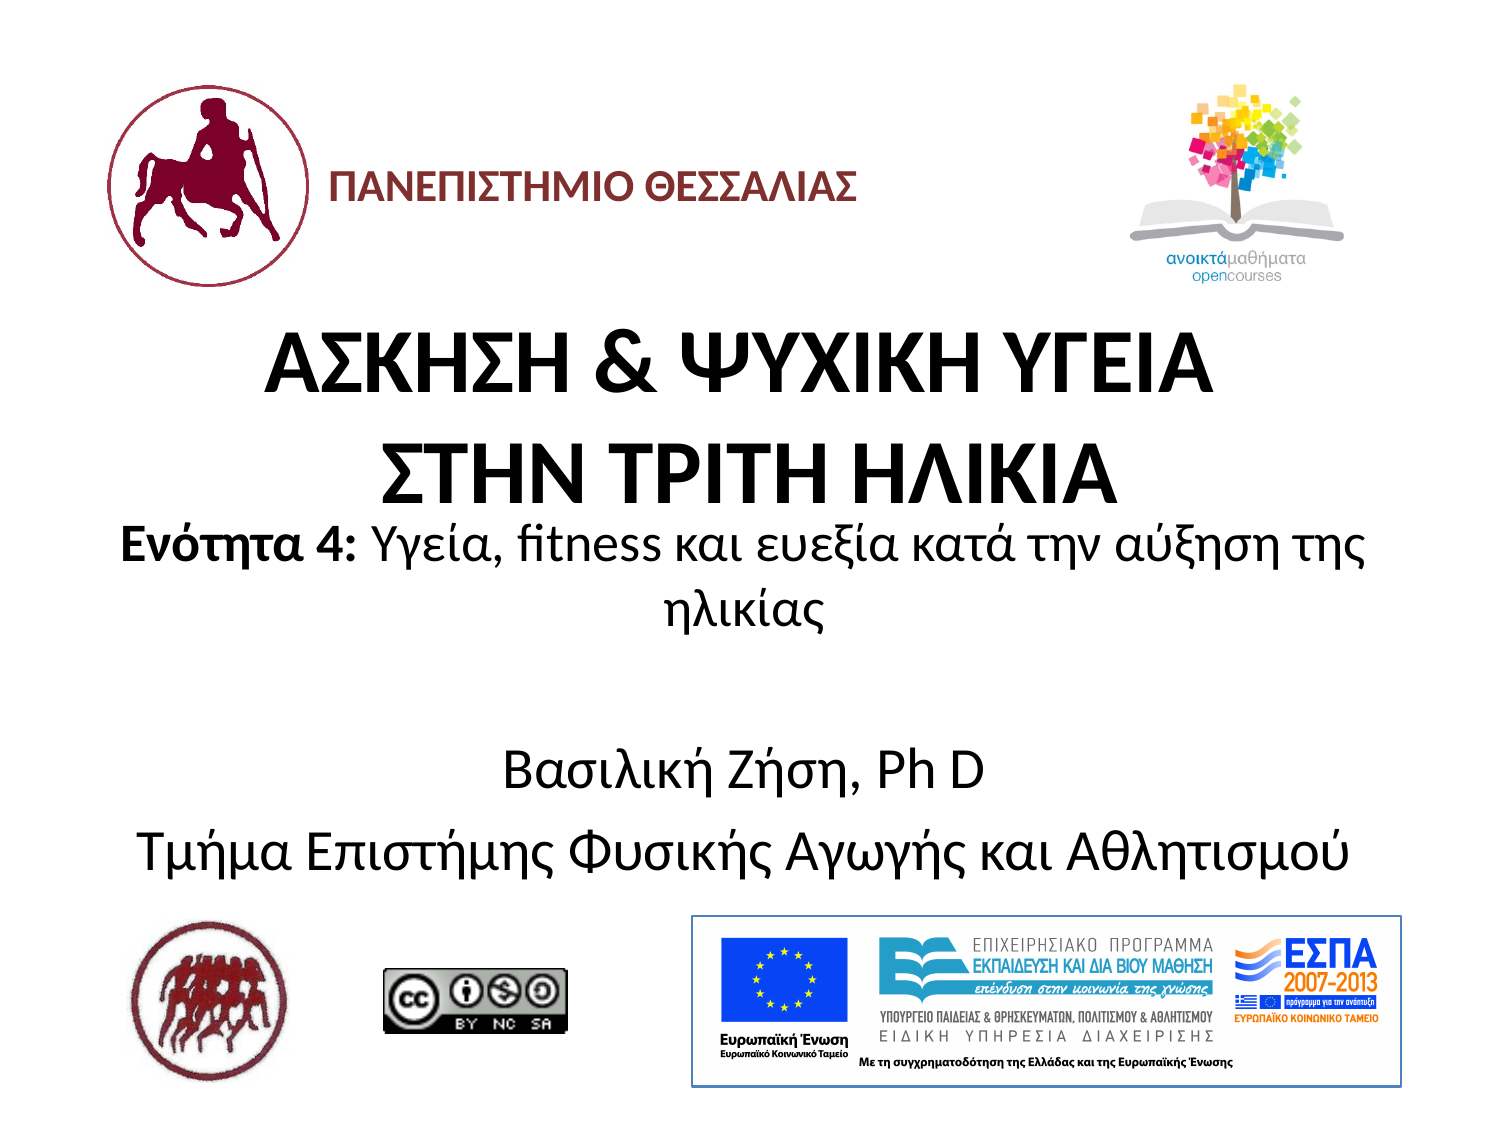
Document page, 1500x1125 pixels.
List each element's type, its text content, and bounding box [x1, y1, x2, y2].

title ΑΣΚΗΣΗ & ΨΥΧΙΚΗ ΥΓΕΙΑ ΣΤΗΝ ΤΡΙΤΗ ΗΛΙΚΙΑ [112, 299, 1388, 499]
picture [383, 968, 568, 1034]
picture [126, 919, 290, 1083]
picture [692, 916, 1400, 1086]
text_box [107, 76, 1400, 291]
subtitle Ενότητα 4: Υγεία, fitness και ευεξία κατά την αύξηση της ηλικίας Βασιλική Ζήση, Ph D Τμήμα Επιστήμης Φυσικής Αγωγής και Αθλητισμού [53, 499, 1436, 787]
